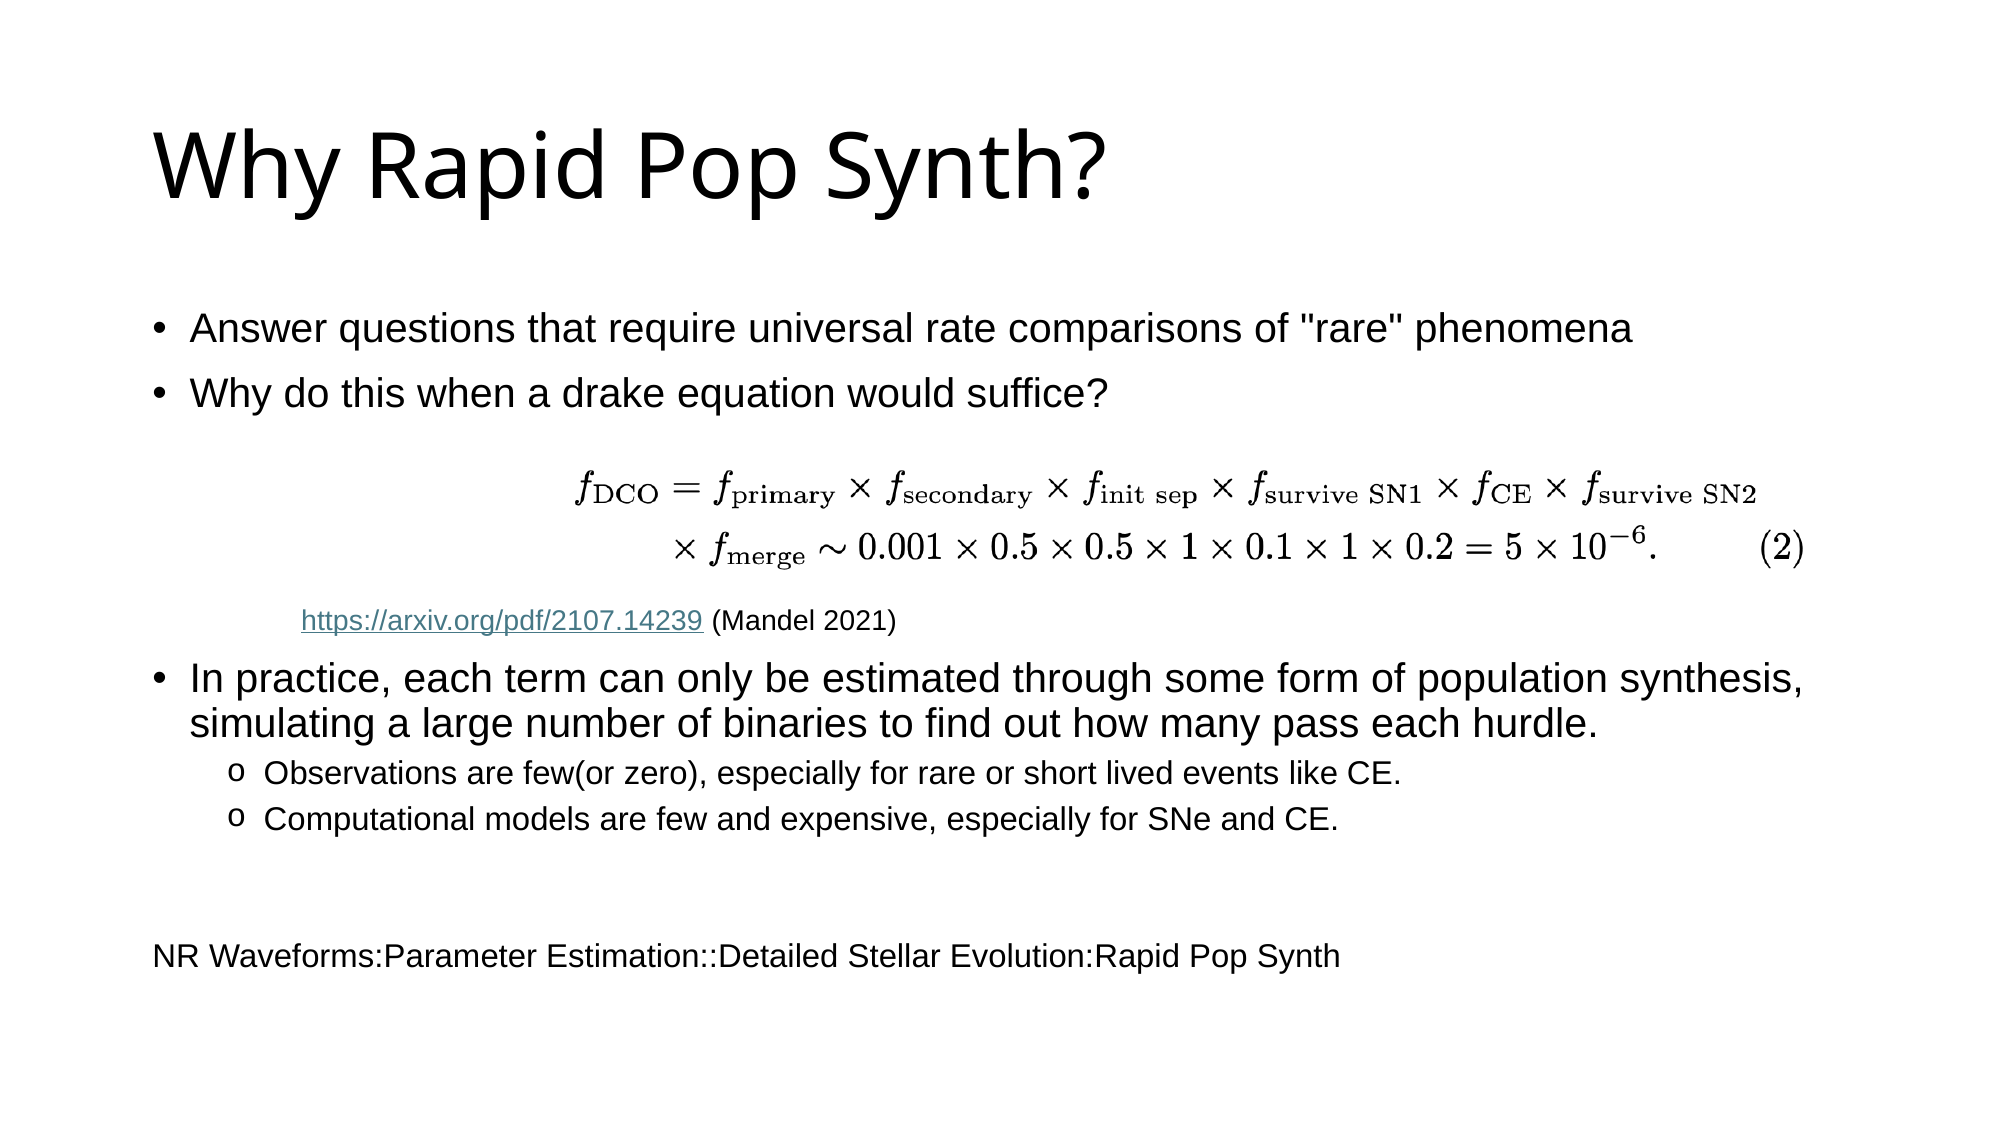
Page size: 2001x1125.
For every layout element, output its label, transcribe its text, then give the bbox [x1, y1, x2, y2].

list Answer questions that require universal rate comparisons of "rare" phenomena Why do this when a drake equation would suffice? https://arxiv.org/pdf/2107.14239 (Mandel 2021) In practice, each term can only be estimated through some form of population synthesis, simulating a large number of binaries to find out how many pass each hurdle. Observations are few(or zero), especially for rare or short lived events like CE. Computational models are few and expensive, especially for SNe and CE. NR Waveforms:Parameter Estimation::Detailed Stellar Evolution:Rapid Pop Synth [137, 299, 1863, 1014]
picture [496, 434, 1894, 595]
title Why Rapid Pop Synth? [137, 59, 1863, 278]
